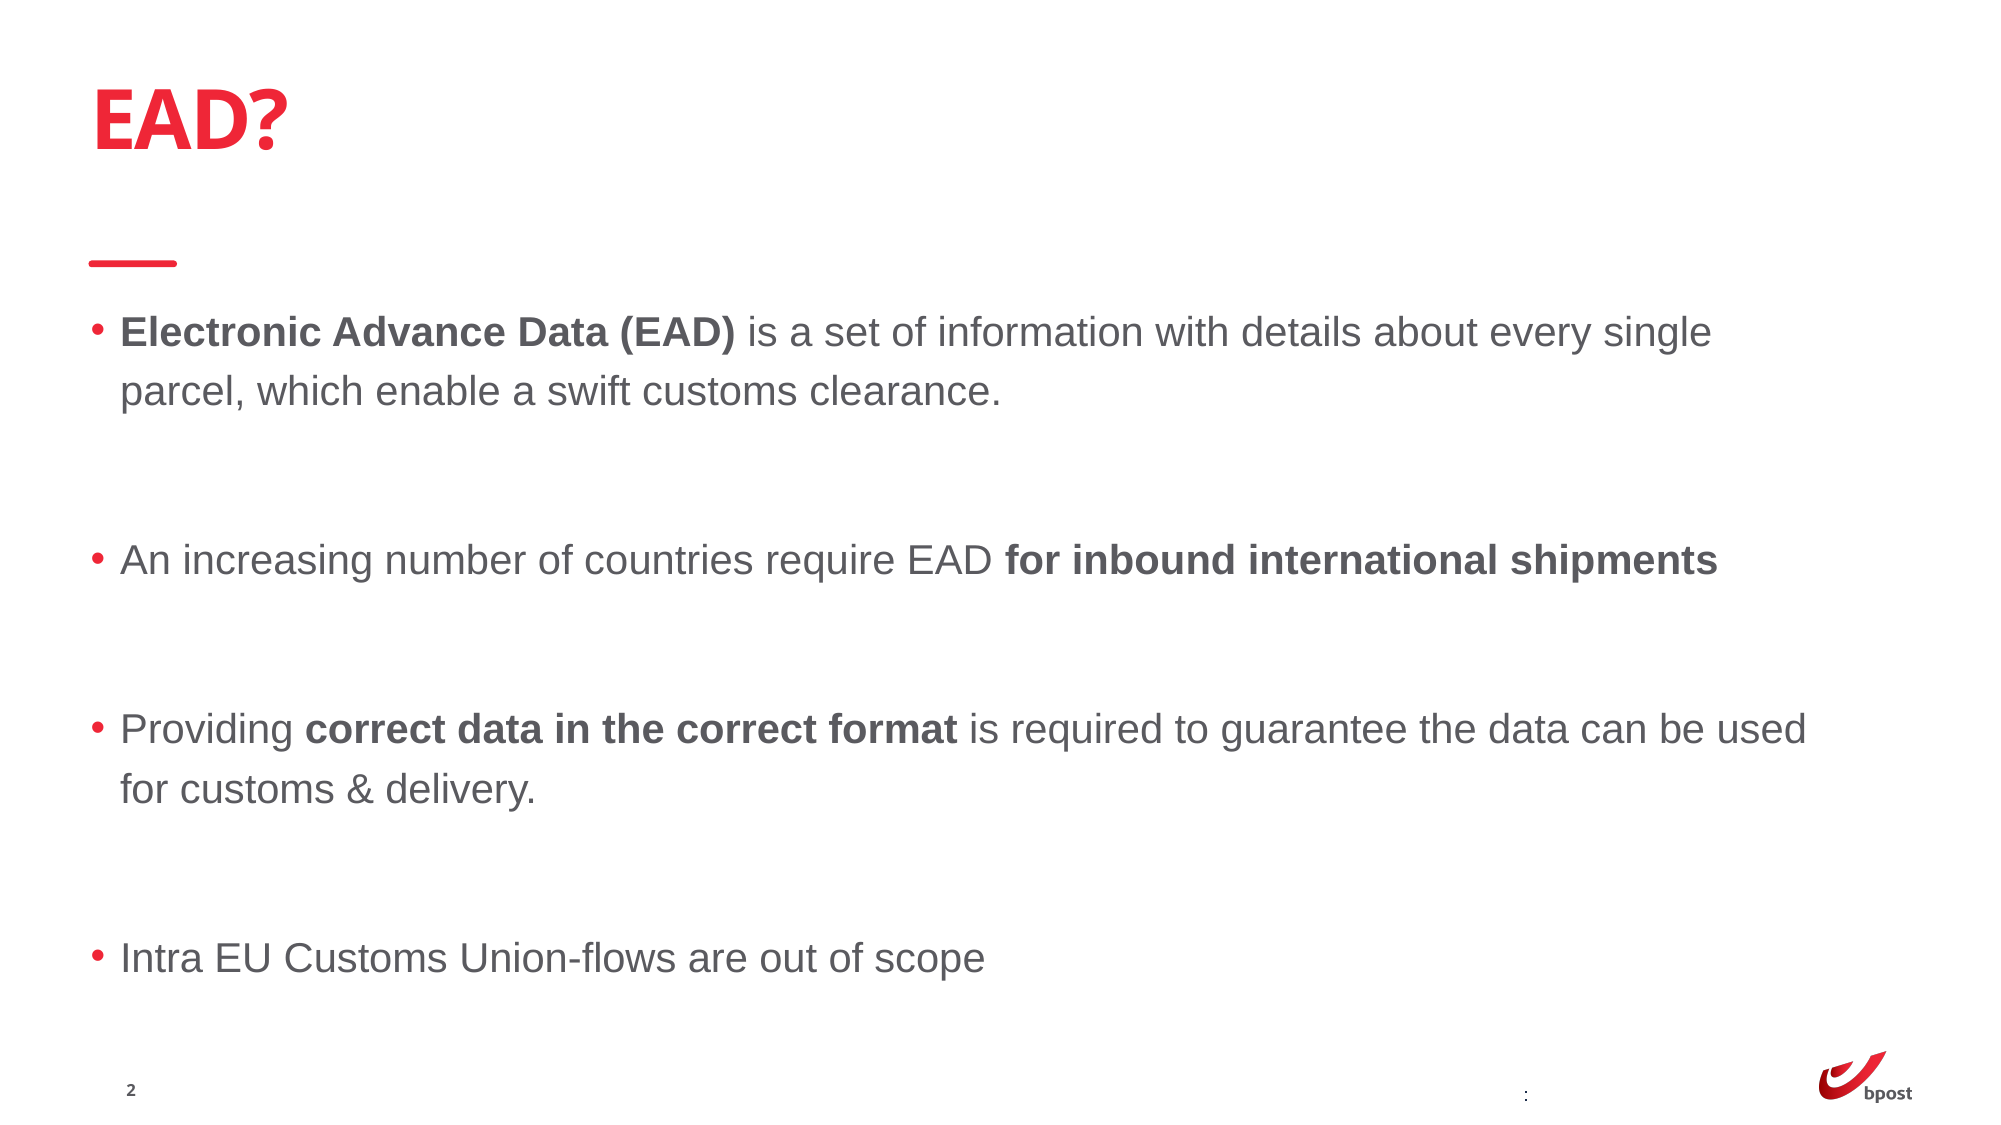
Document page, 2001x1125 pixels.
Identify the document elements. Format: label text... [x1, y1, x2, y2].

slide_number 2 [88, 449, 136, 1103]
title EAD? [88, 66, 1912, 255]
list Electronic Advance Data (EAD) is a set of information with details about every single parcel, which enable a swift customs clearance. An increasing number of countries require EAD for inbound international shipments Providing correct data in the correct format is required to guarantee the data can be used for customs & delivery. Intra EU Customs Union-flows are out of scope [88, 295, 1912, 1037]
picture [1819, 1051, 1912, 1103]
